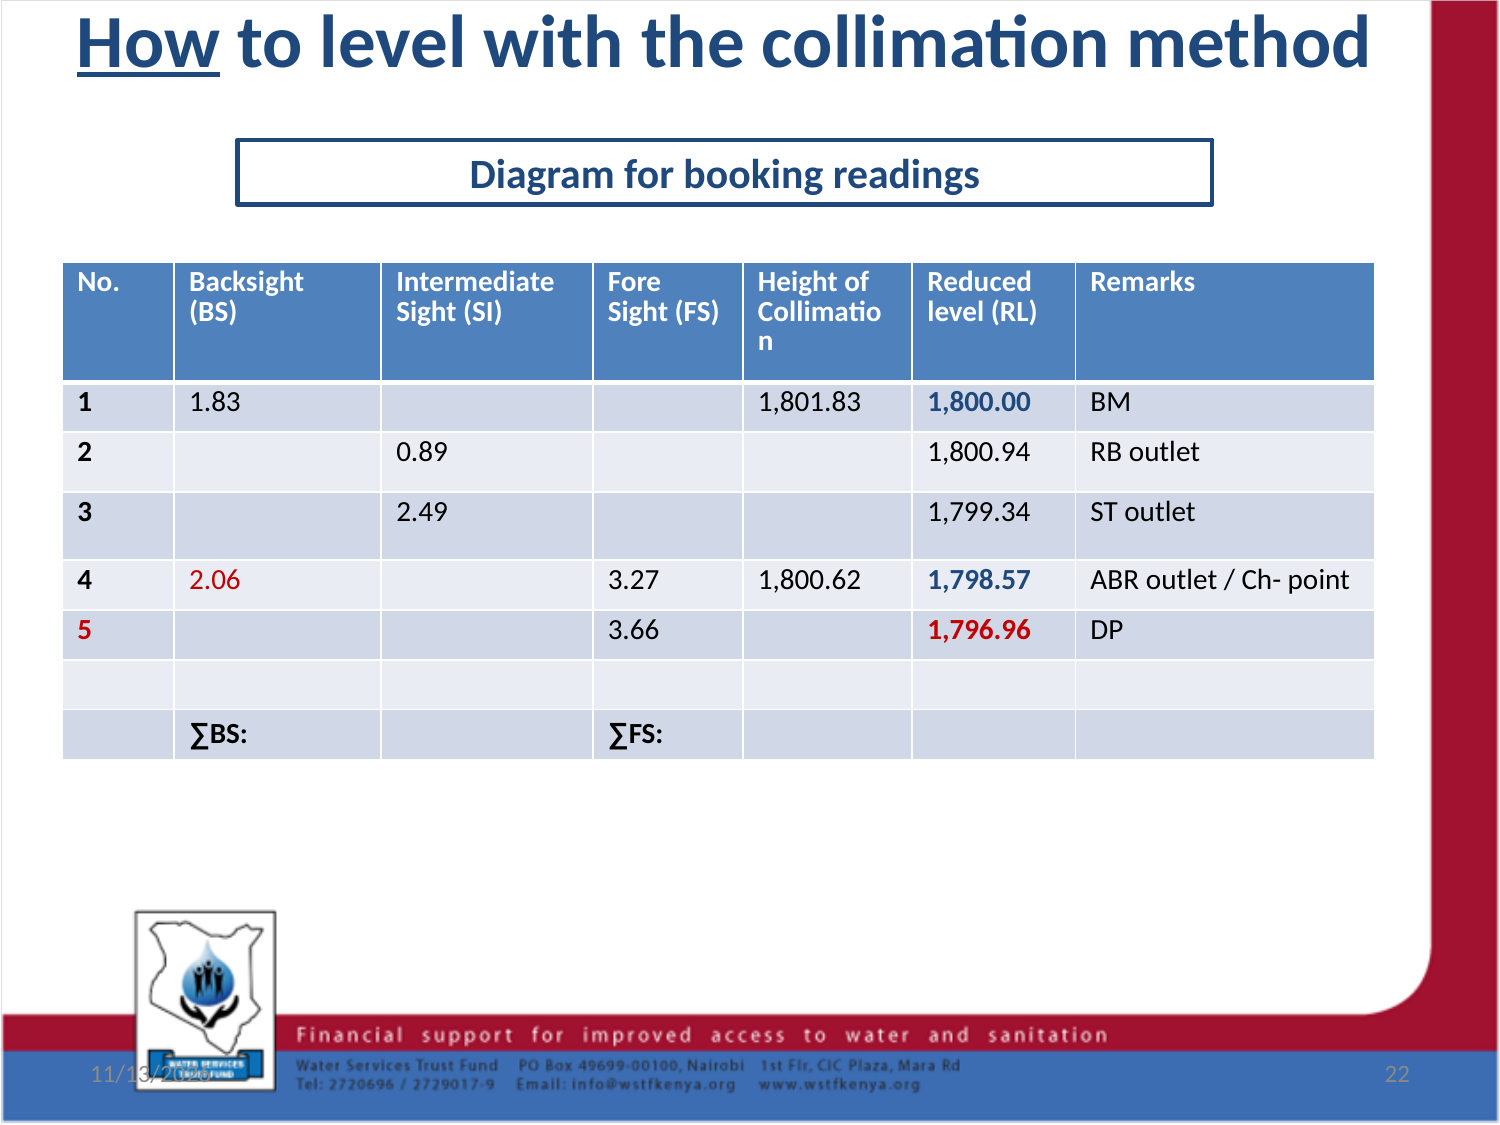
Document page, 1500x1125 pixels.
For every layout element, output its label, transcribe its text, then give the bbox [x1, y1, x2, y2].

table_header Backsight (BS) [175, 263, 380, 380]
table_cell 2.06 [175, 561, 380, 609]
table_cell ∑BS: [175, 710, 380, 759]
table_cell [594, 493, 742, 559]
table_cell [382, 561, 592, 609]
table_cell [744, 710, 911, 759]
table_cell [175, 661, 380, 709]
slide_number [75, 1042, 425, 1103]
table_cell 1,798.57 [913, 561, 1075, 609]
picture [0, 0, 1500, 1125]
table_cell [63, 710, 173, 759]
table_cell 1.83 [175, 385, 380, 431]
table_cell [175, 611, 380, 659]
table_cell 1,801.83 [744, 385, 911, 431]
table_cell 3.66 [594, 611, 742, 659]
table_cell [744, 661, 911, 709]
table_cell [382, 710, 592, 759]
table_cell [594, 385, 742, 431]
table_cell ST outlet [1076, 493, 1374, 559]
table_cell [913, 710, 1075, 759]
table_header Remarks [1076, 263, 1374, 380]
table_cell 3 [63, 493, 173, 559]
table_cell ABR outlet / Ch- point [1076, 561, 1374, 609]
table_cell 1,800.62 [744, 561, 911, 609]
table_cell [382, 661, 592, 709]
table_cell [63, 661, 173, 709]
table_cell 2 [63, 433, 173, 491]
table_cell [1076, 710, 1374, 759]
table_cell 1,800.94 [913, 433, 1075, 491]
table_cell [744, 611, 911, 659]
table_header Reduced level (RL) [913, 263, 1075, 380]
table_cell [175, 493, 380, 559]
table_cell 5 [63, 611, 173, 659]
table_cell 1,800.00 [913, 385, 1075, 431]
table_cell [594, 661, 742, 709]
table_cell [382, 385, 592, 431]
table_header Fore Sight (FS) [594, 263, 742, 380]
table_header Height of Collimation [744, 263, 911, 380]
table_cell RB outlet [1076, 433, 1374, 491]
title How to level with the collimation method [50, 0, 1400, 100]
table_cell [175, 433, 380, 491]
table_cell [594, 433, 742, 491]
table_cell BM [1076, 385, 1374, 431]
table_cell 3.27 [594, 561, 742, 609]
slide_number 22 [1074, 1042, 1425, 1103]
table_cell [382, 611, 592, 659]
table_cell [744, 433, 911, 491]
table_cell 2.49 [382, 493, 592, 559]
table_cell 1,799.34 [913, 493, 1075, 559]
table_cell [744, 493, 911, 559]
table_header No. [63, 263, 173, 380]
table_cell DP [1076, 611, 1374, 659]
table_cell ∑FS: [594, 710, 742, 759]
table_cell 4 [63, 561, 173, 609]
table_cell 1,796.96 [913, 611, 1075, 659]
table_cell [913, 661, 1075, 709]
table_cell [1076, 661, 1374, 709]
table_header Intermediate Sight (SI) [382, 263, 592, 380]
table_cell 0.89 [382, 433, 592, 491]
table_cell 1 [63, 385, 173, 431]
text_box Diagram for booking readings [237, 139, 1213, 205]
